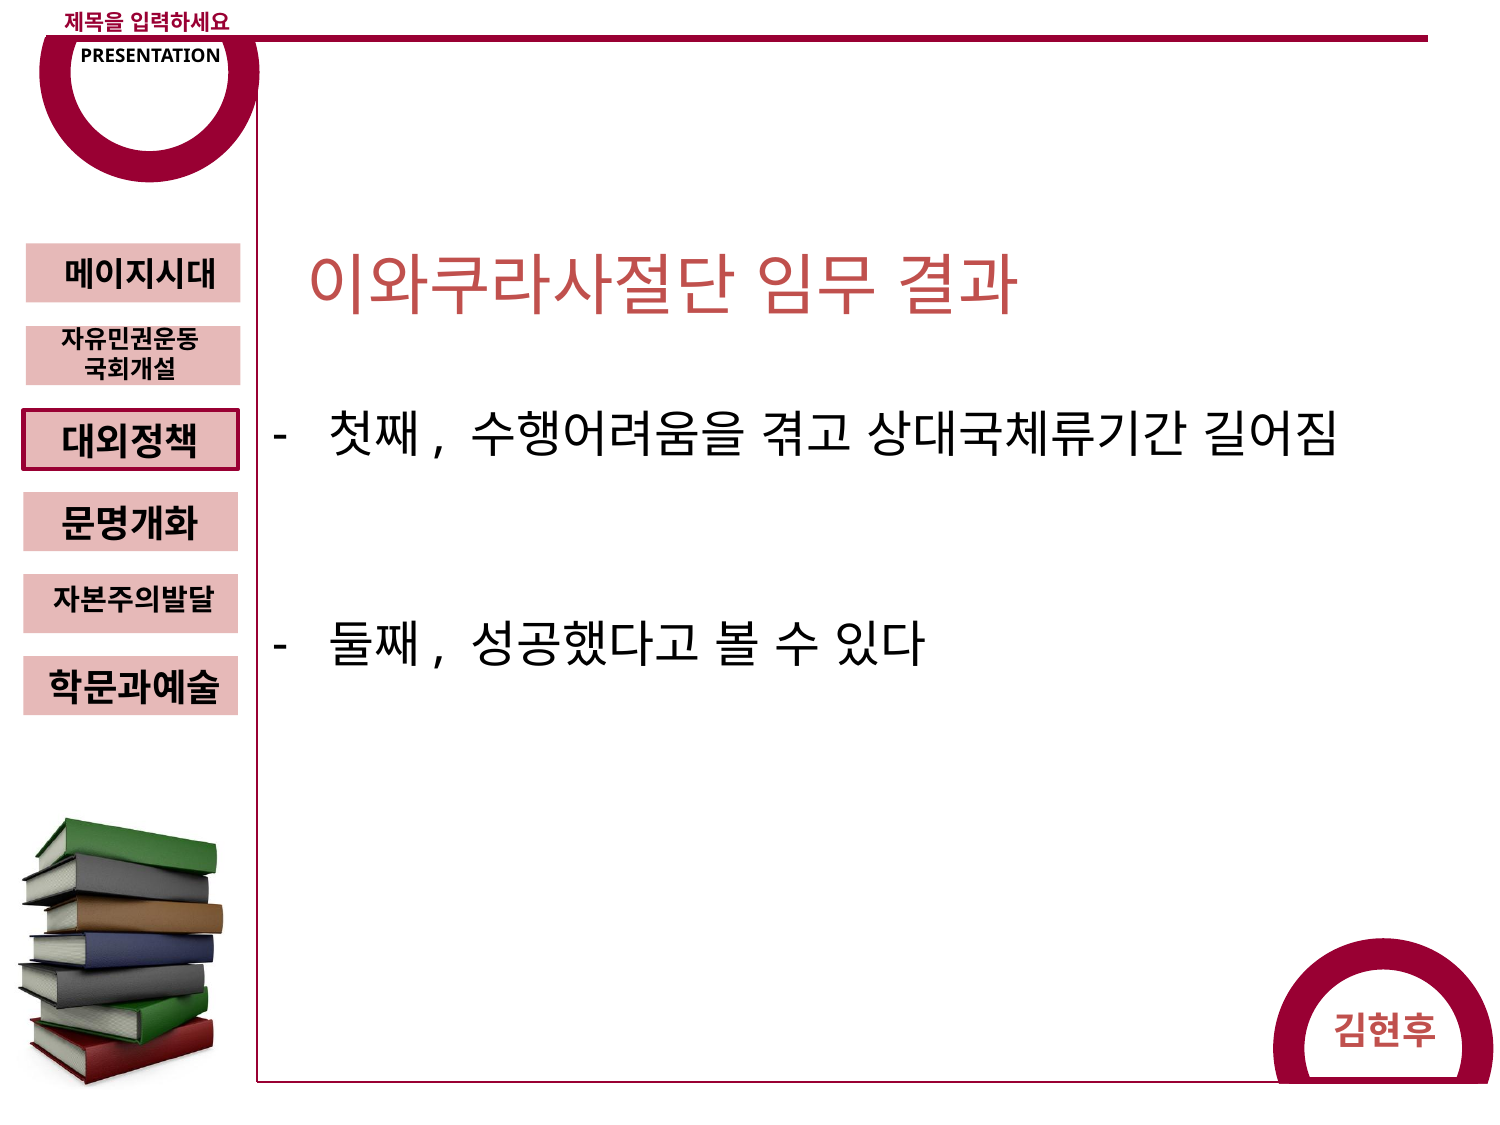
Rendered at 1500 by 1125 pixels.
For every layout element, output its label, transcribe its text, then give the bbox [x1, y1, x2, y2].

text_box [1237, 953, 1500, 1125]
text_box 학문과예술 [23, 656, 246, 717]
text_box 자유민권운동 국회개설 [35, 316, 226, 392]
text_box 메이지시대 [35, 246, 246, 301]
text_box 이와쿠라사절단 임무 결과 첫째, 수행어려움을 겪고 상대국체류기간 길어짐 둘째, 성공했다고 볼 수 있다 [262, 235, 1500, 868]
text_box [21, 408, 240, 471]
text_box [24, 241, 243, 305]
text_box 문명개화 [35, 492, 226, 553]
text_box [21, 625, 240, 635]
text_box [24, 324, 35, 387]
text_box [21, 490, 240, 553]
text_box 자본주의발달 [11, 574, 252, 625]
text_box 대외정책 [35, 410, 226, 471]
text_box [226, 324, 243, 387]
picture [14, 810, 228, 1090]
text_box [0, 0, 1429, 167]
